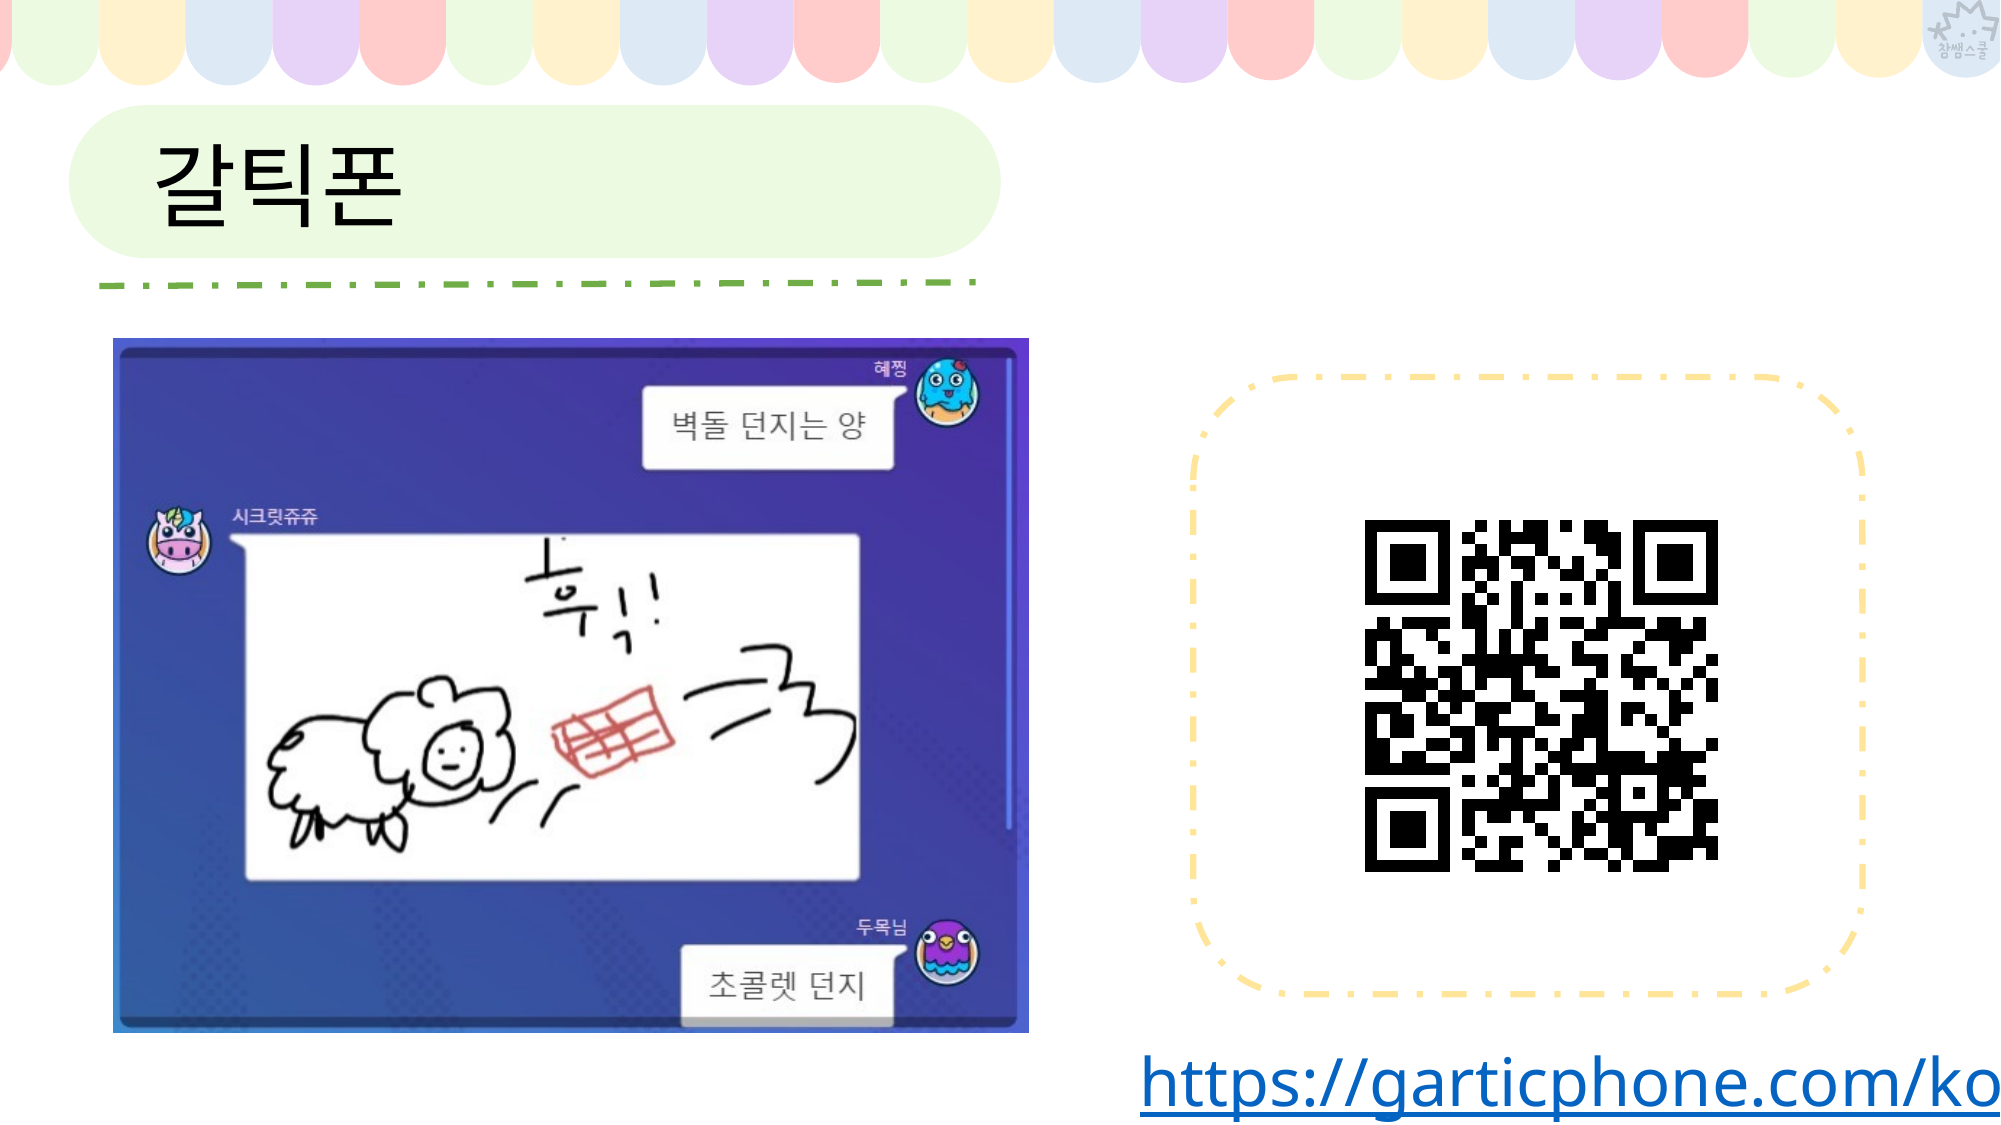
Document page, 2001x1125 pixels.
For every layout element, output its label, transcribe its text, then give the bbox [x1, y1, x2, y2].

picture [1317, 479, 1777, 927]
title 갈틱폰 [137, 82, 1863, 300]
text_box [68, 104, 1002, 287]
text_box https://garticphone.com/ko [1124, 1032, 2000, 1125]
text_box [1193, 377, 1863, 995]
picture [113, 338, 1030, 1033]
